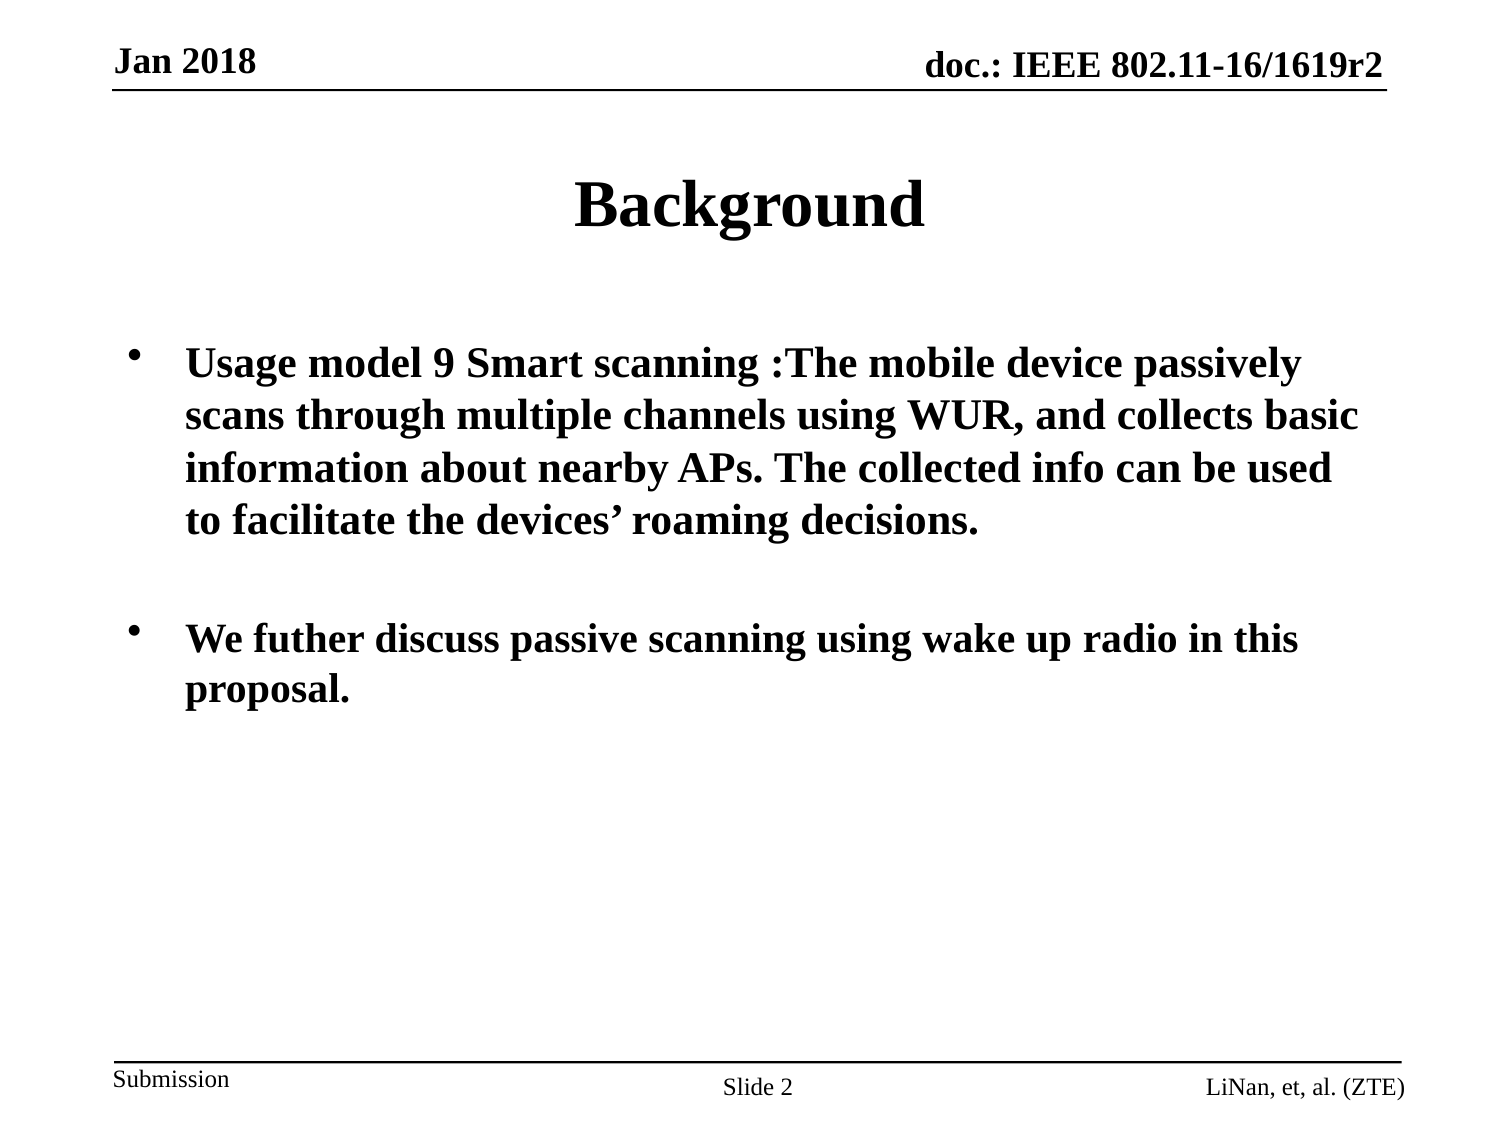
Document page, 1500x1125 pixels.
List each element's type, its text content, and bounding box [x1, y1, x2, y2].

list Usage model 9 Smart scanning :The mobile device passively scans through multiple channels using WUR, and collects basic information about nearby APs. The collected info can be used to facilitate the devices’ roaming decisions. We futher discuss passive scanning using wake up radio in this proposal. [112, 326, 1388, 1002]
slide_number Slide 2 [714, 1070, 802, 1101]
title Background [112, 112, 1388, 288]
